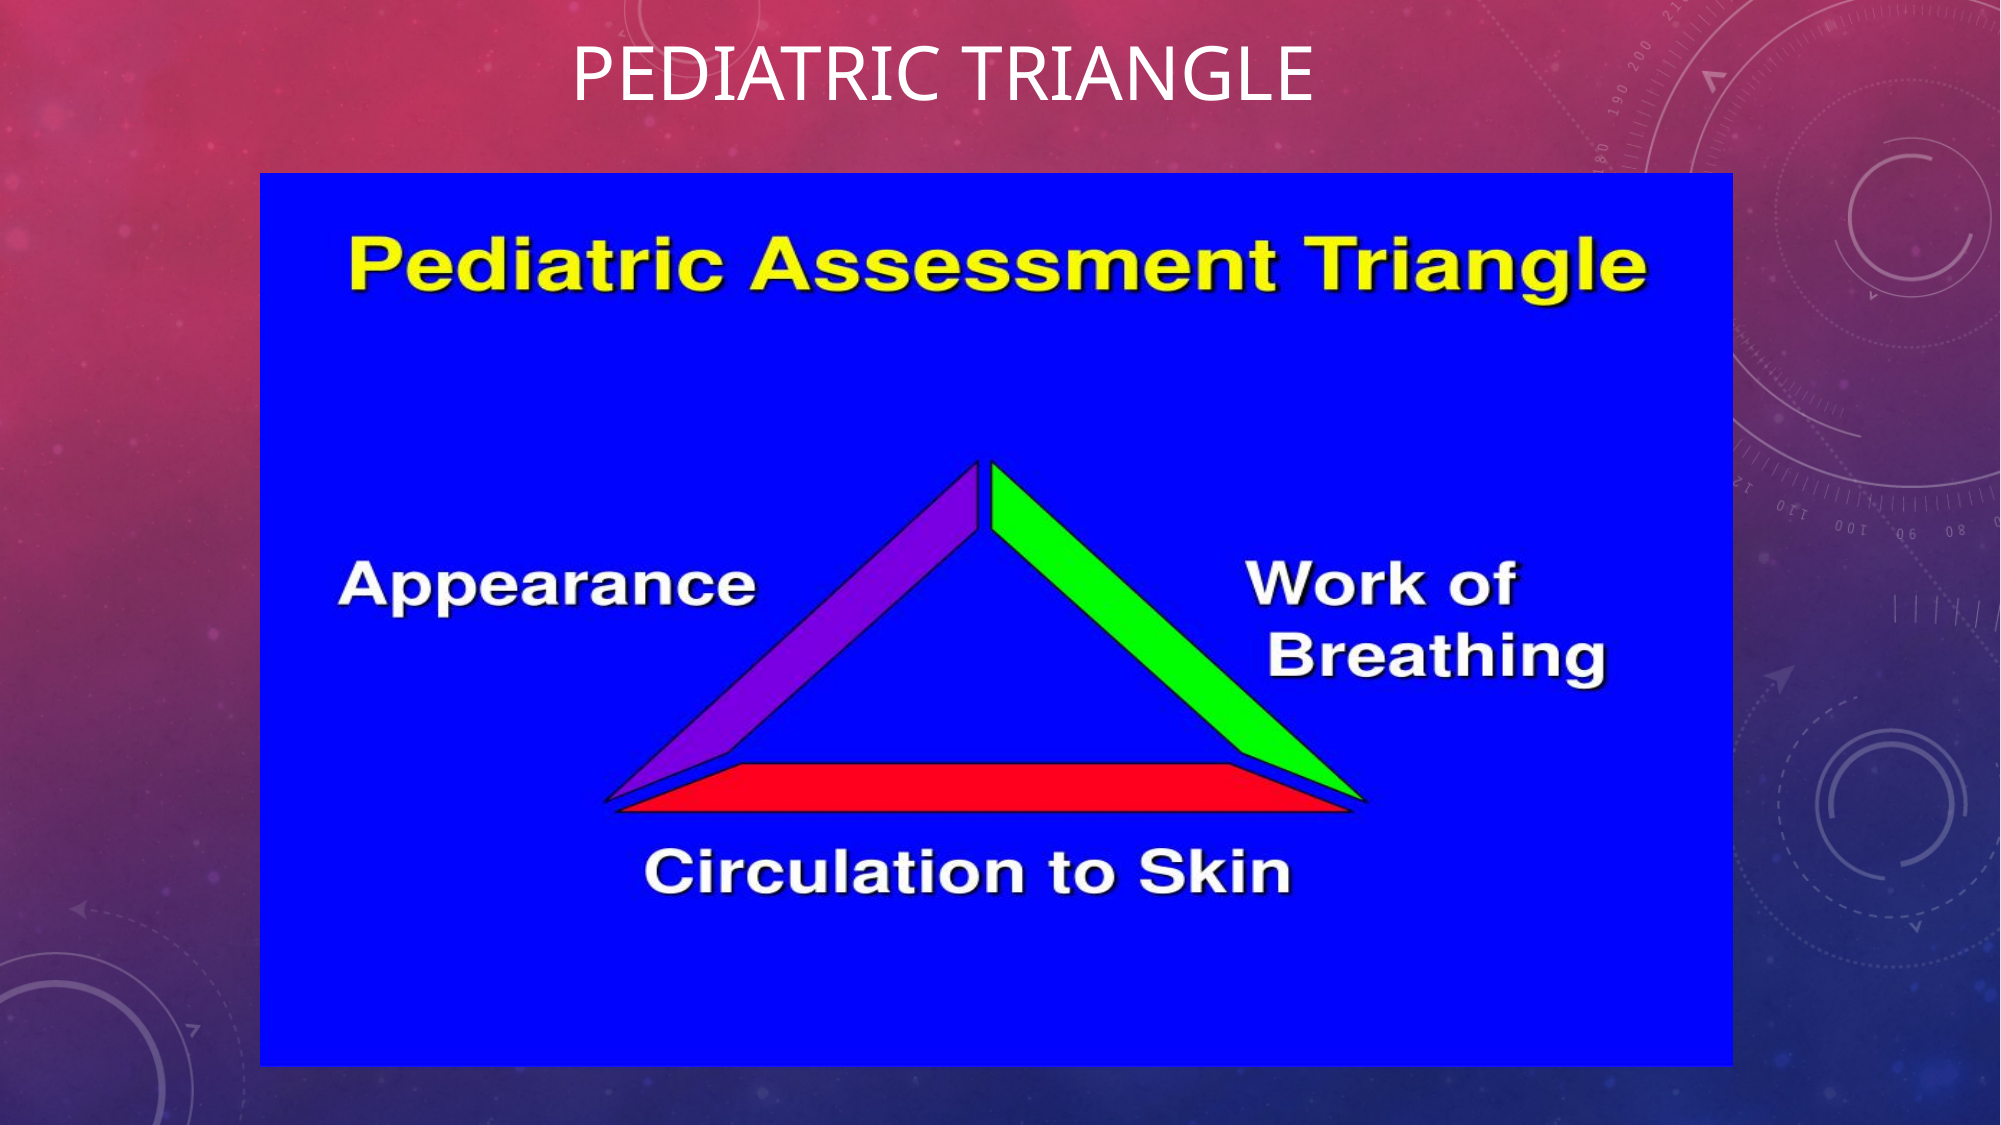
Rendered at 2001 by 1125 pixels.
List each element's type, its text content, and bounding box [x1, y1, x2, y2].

picture [0, 0, 2001, 1125]
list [260, 173, 1733, 1067]
title Pediatric triangle [112, 17, 1775, 125]
